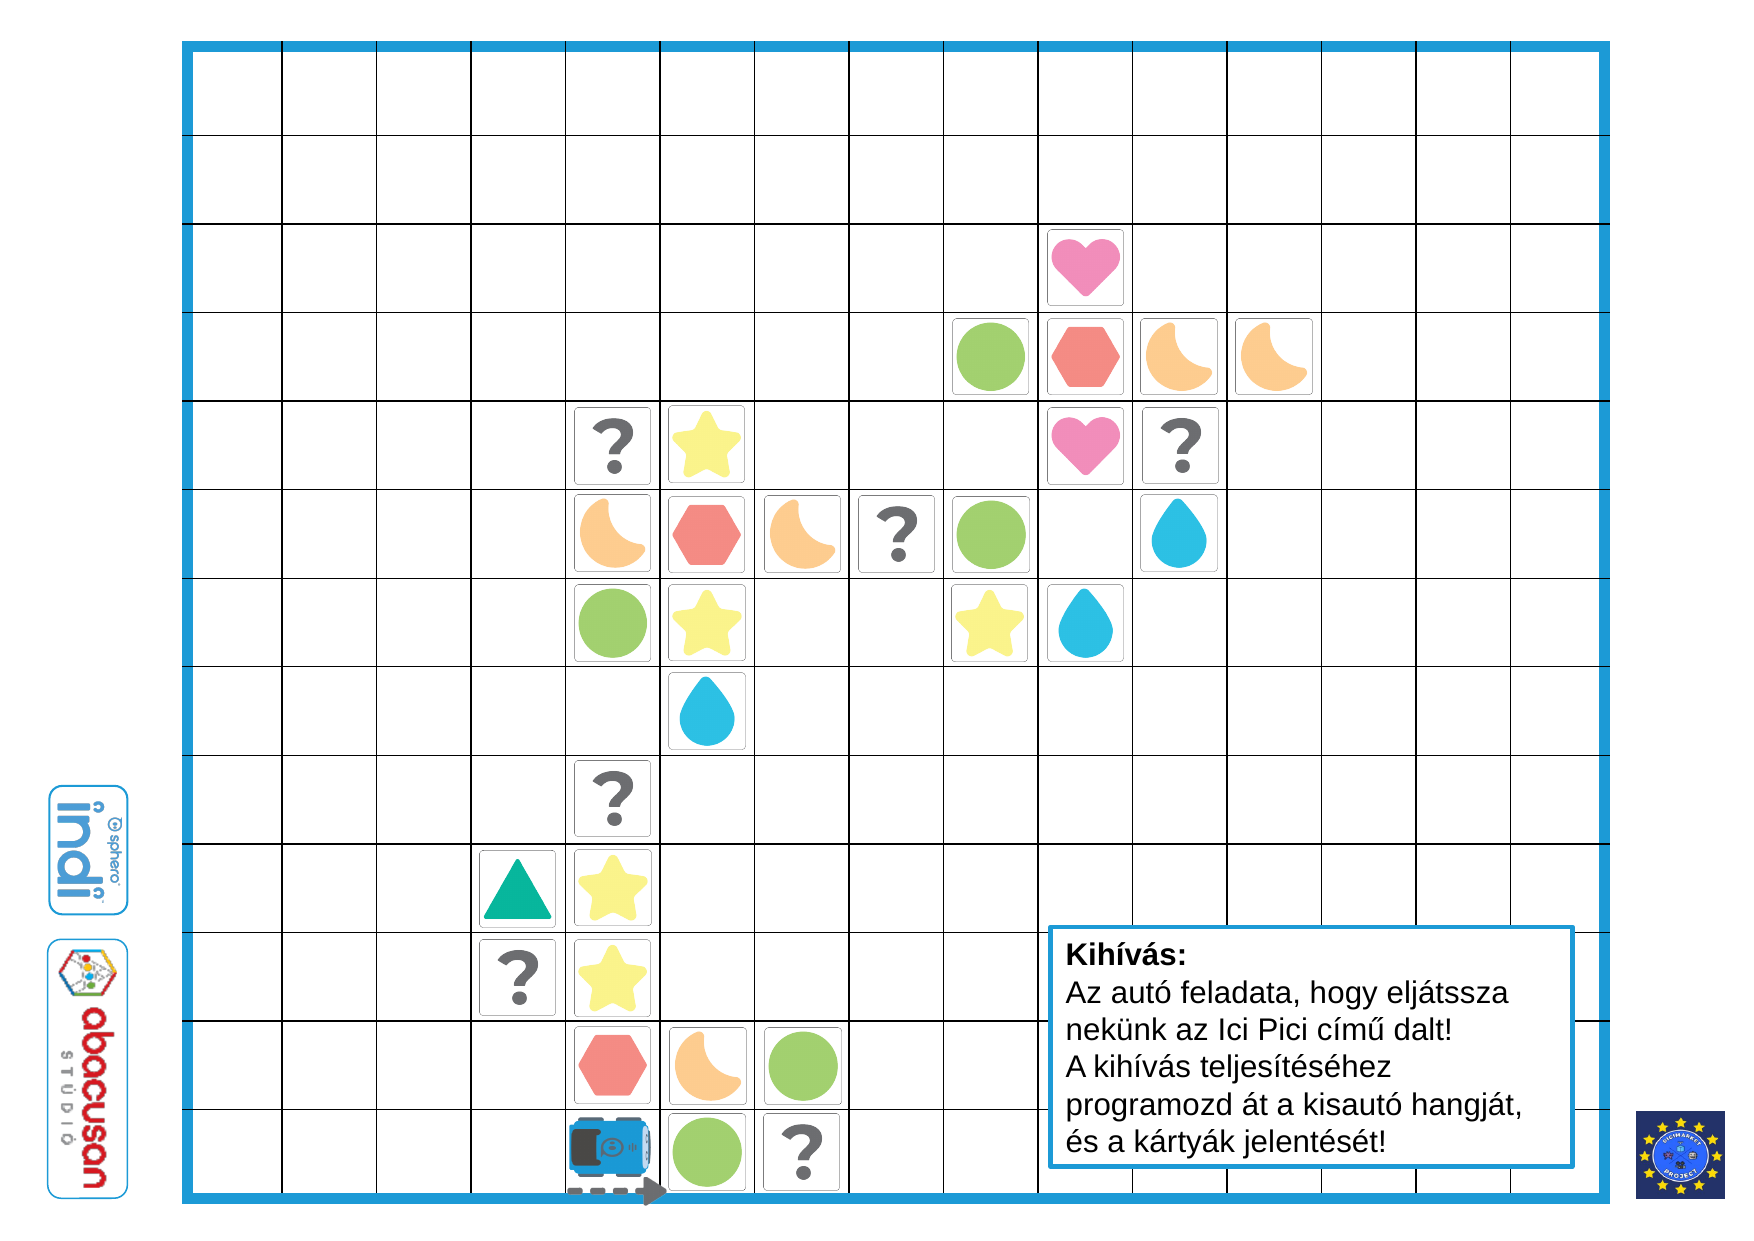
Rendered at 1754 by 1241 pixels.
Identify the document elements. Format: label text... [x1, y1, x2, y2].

picture [668, 1113, 746, 1191]
picture [1046, 228, 1125, 307]
picture [573, 1026, 651, 1104]
picture [1636, 1111, 1725, 1199]
picture [573, 760, 651, 838]
picture [950, 584, 1029, 662]
picture [1046, 407, 1125, 485]
picture [1235, 317, 1313, 396]
picture [667, 495, 746, 574]
picture [669, 1027, 747, 1105]
picture [668, 583, 746, 662]
picture [762, 1113, 840, 1191]
picture [1140, 494, 1218, 572]
picture [573, 584, 651, 662]
picture [668, 672, 746, 750]
picture [58, 802, 122, 903]
picture [764, 1027, 842, 1105]
picture [951, 317, 1030, 396]
picture [1141, 406, 1220, 485]
picture [667, 405, 746, 483]
picture [1046, 317, 1125, 396]
picture [1046, 584, 1125, 662]
picture [59, 950, 116, 1187]
picture [573, 494, 651, 572]
picture [478, 938, 557, 1017]
picture [478, 850, 557, 928]
picture [573, 939, 651, 1017]
text_box Kihívás: Az autó feladata, hogy eljátssza nekünk az Ici Pici című dalt! A kihívás teljesítéséhez programozd át a kisautó hangját, és a kártyák jelentését! [1050, 926, 1573, 1167]
picture [1140, 317, 1218, 396]
picture [573, 407, 651, 485]
picture [857, 495, 936, 573]
picture [763, 495, 841, 573]
picture [574, 849, 652, 927]
picture [952, 495, 1030, 574]
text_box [563, 1117, 667, 1206]
